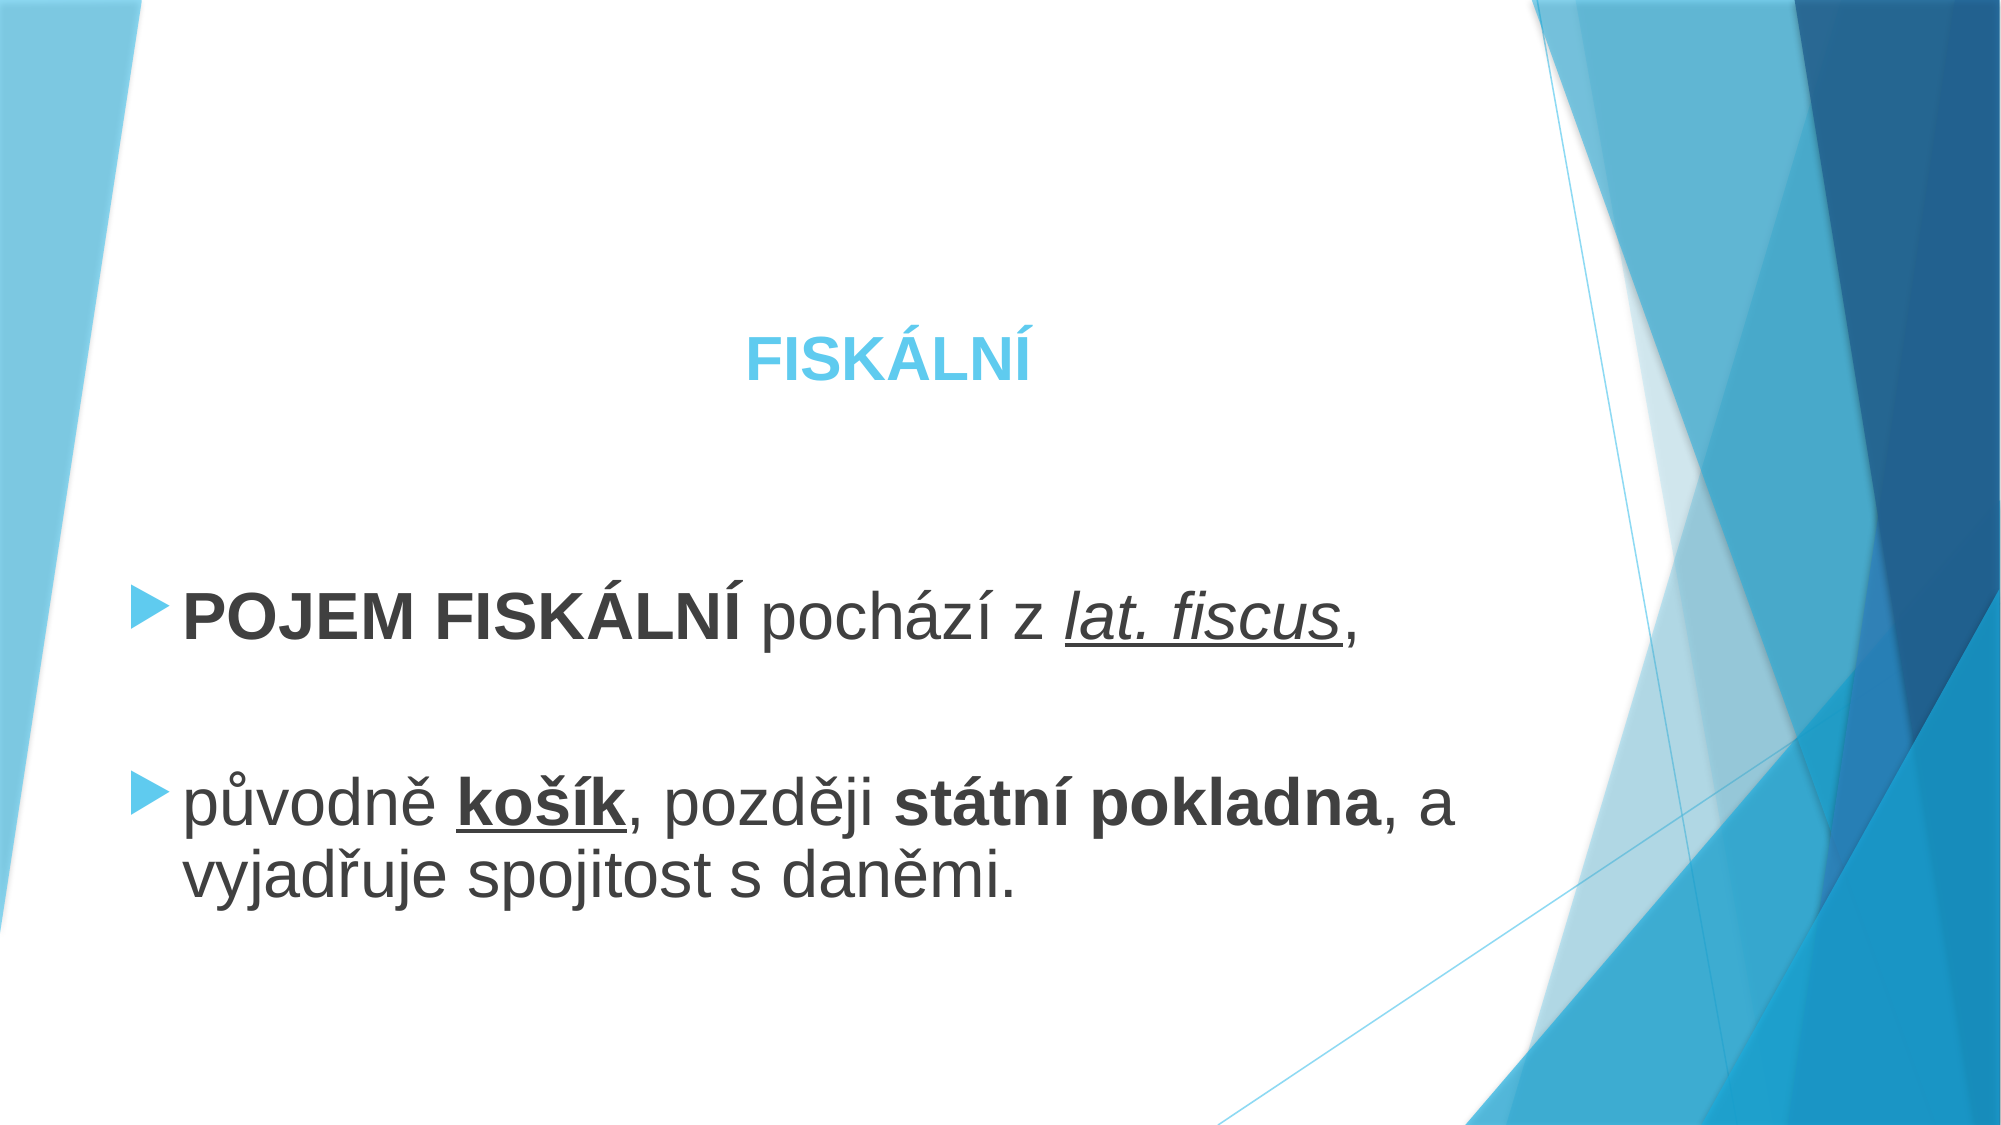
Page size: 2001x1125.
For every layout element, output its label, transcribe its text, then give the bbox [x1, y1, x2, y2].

list POJEM FISKÁLNÍ pochází z lat. fiscus, původně košík, později státní pokladna, a vyjadřuje spojitost s daněmi. [111, 354, 1522, 992]
title FISKÁLNÍ [38, 140, 1739, 402]
